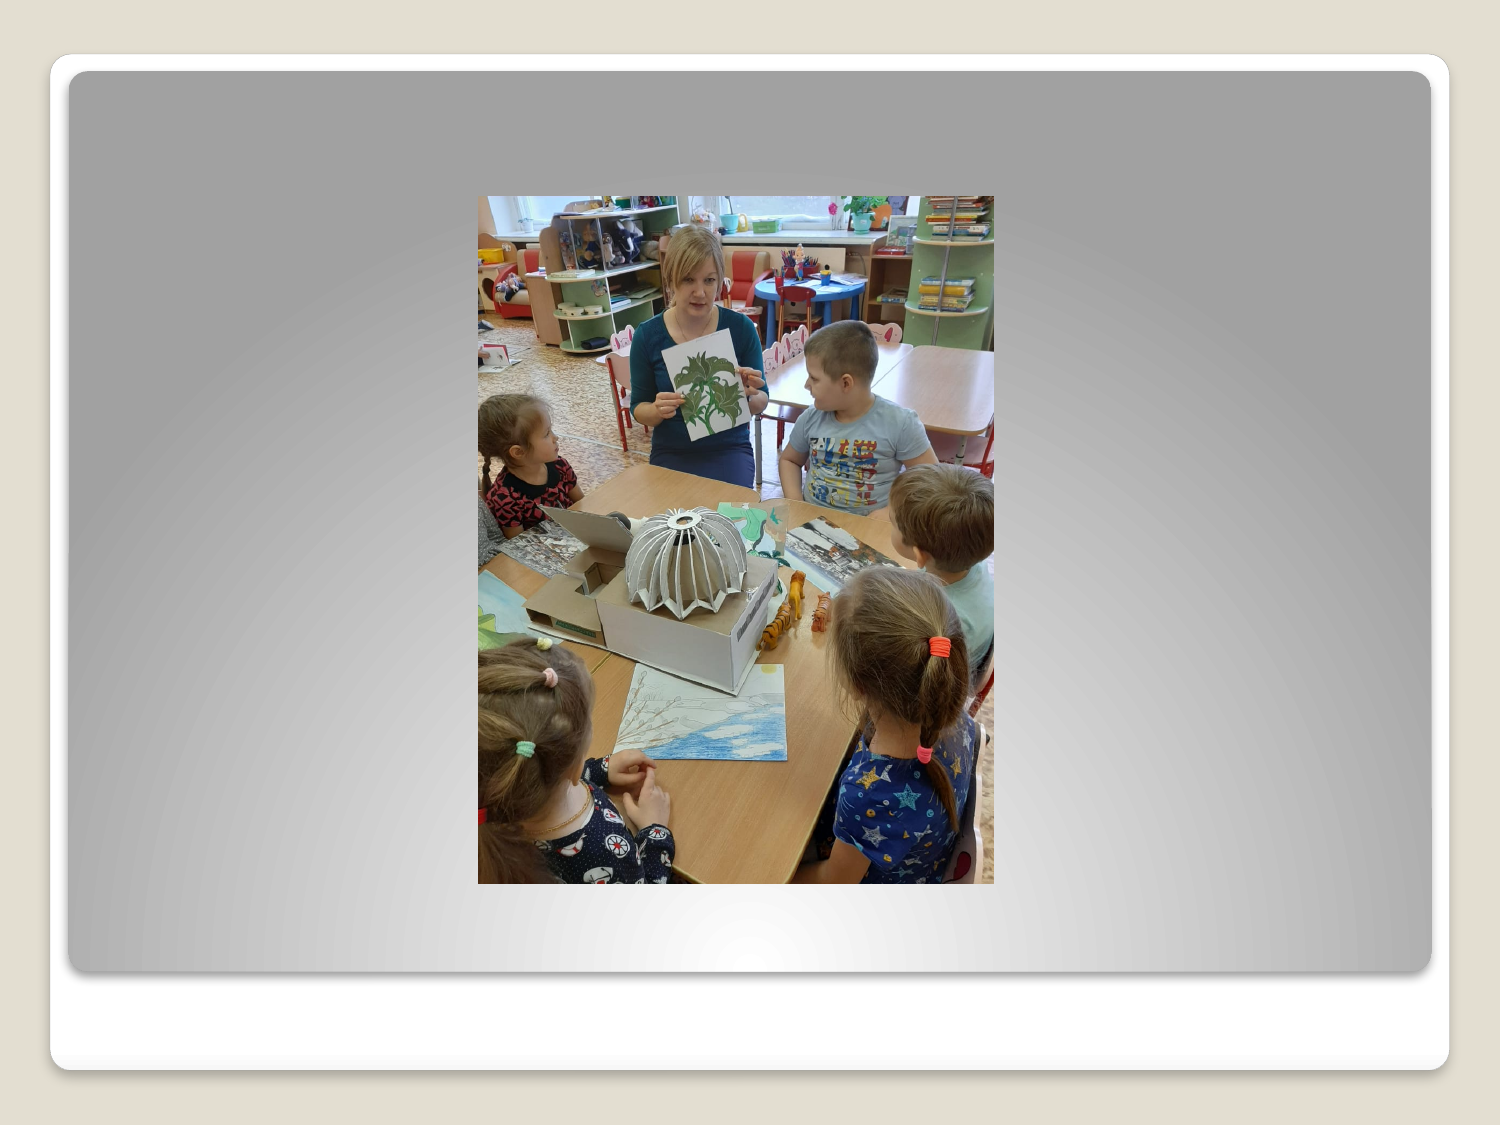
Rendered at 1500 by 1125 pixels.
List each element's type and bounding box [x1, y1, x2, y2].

list [478, 196, 994, 884]
